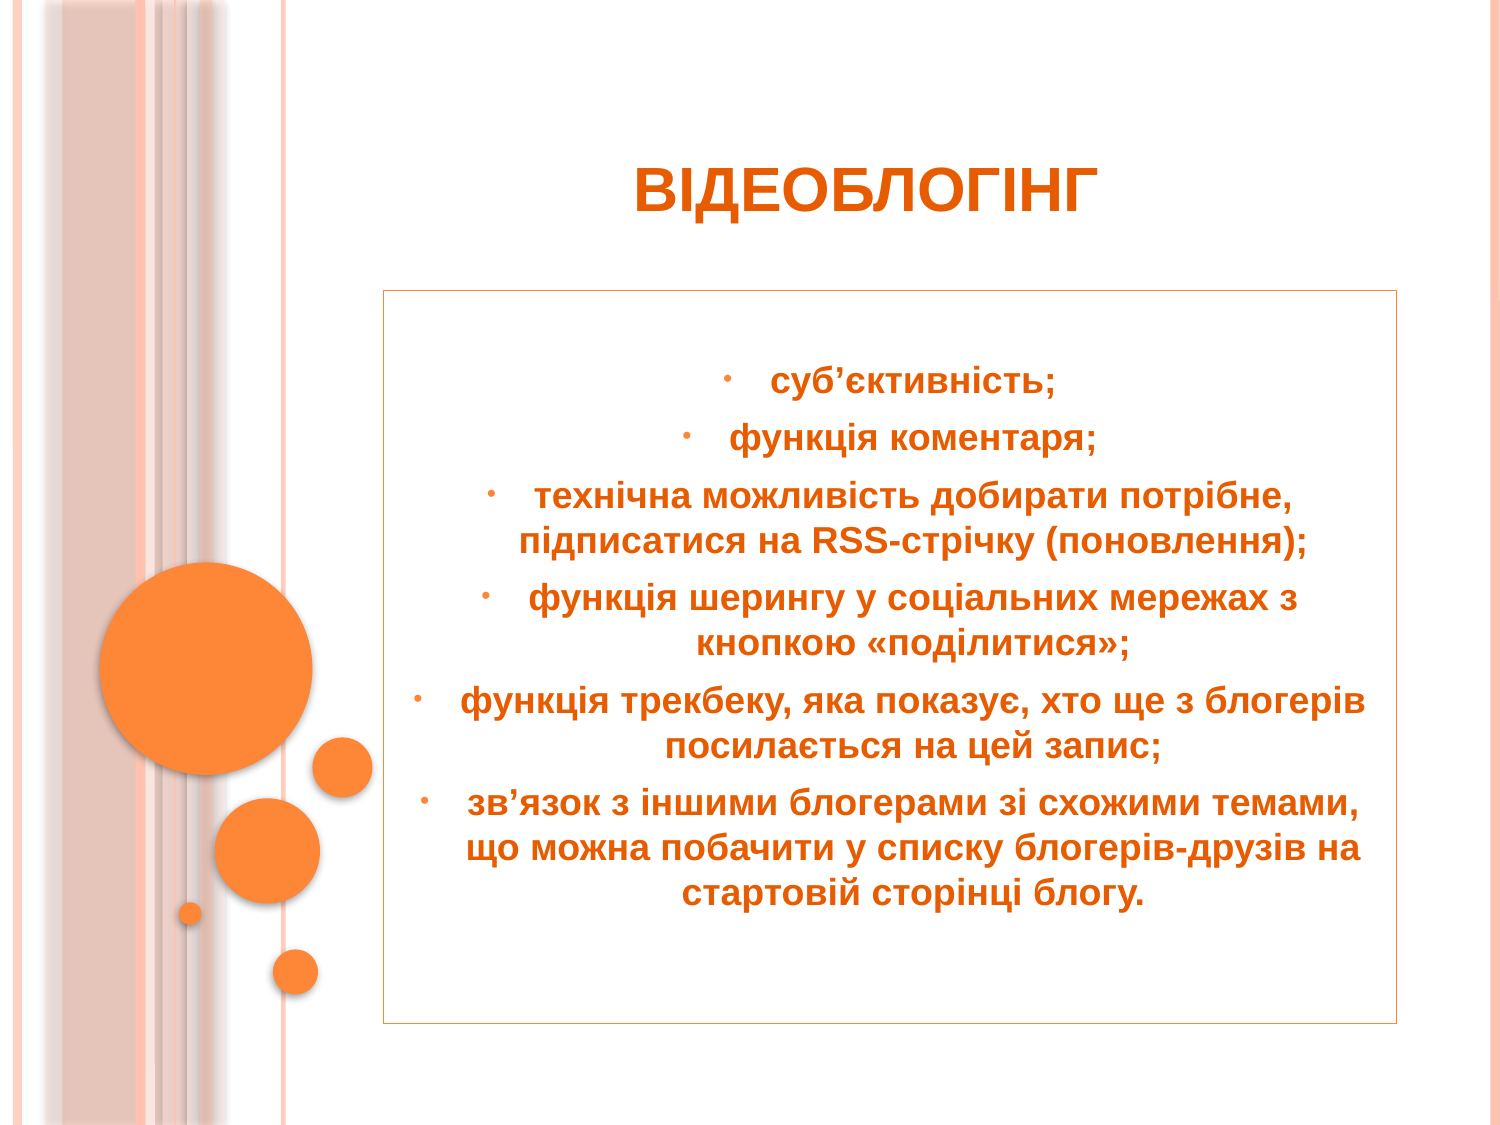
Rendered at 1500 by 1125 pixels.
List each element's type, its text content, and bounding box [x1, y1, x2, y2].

subtitle суб’єктивність; функція коментаря; технічна можливість добирати потрібне, підписатися на RSS-стрічку (поновлення); функція шерингу у соціальних мережах з кнопкою «поділитися»; функція трекбеку, яка показує, хто ще з блогерів посилається на цей запис; зв’язок з іншими блогерами зі схожими темами, що можна побачити у списку блогерів-друзів на стартовій сторінці блогу. [383, 290, 1397, 1024]
title ВІДЕОБЛОГІНГ [360, 66, 1373, 232]
